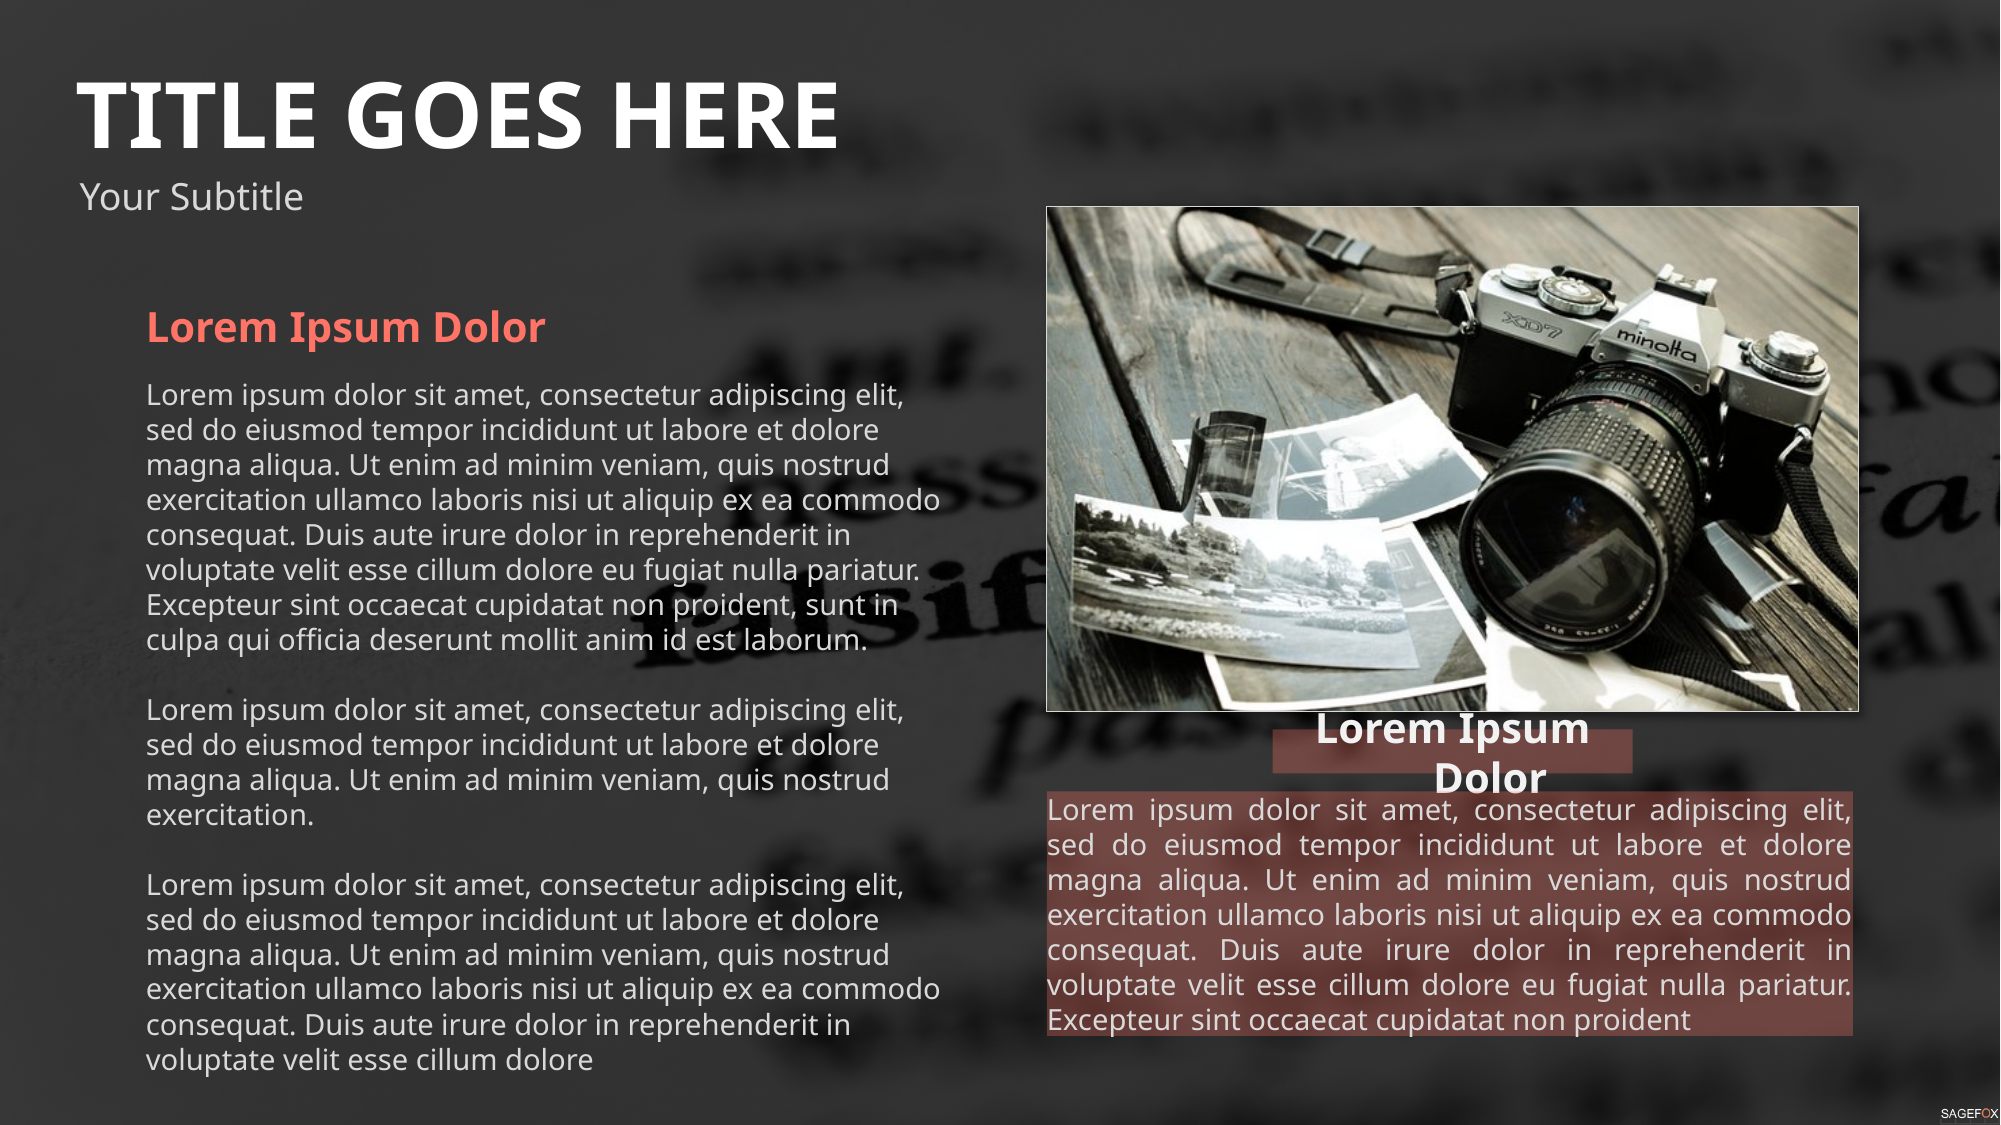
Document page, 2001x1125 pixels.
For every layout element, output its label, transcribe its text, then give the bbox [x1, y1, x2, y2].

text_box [60, 49, 1020, 227]
text_box Lorem Ipsum Dolor [1272, 729, 1633, 774]
text_box Lorem ipsum dolor sit amet, consectetur adipiscing elit, sed do eiusmod tempor incididunt ut labore et dolore magna aliqua. Ut enim ad minim veniam, quis nostrud exercitation ullamco laboris nisi ut aliquip ex ea commodo consequat. Duis aute irure dolor in reprehenderit in voluptate velit esse cillum dolore eu fugiat nulla pariatur. Excepteur sint occaecat cupidatat non proident, sunt in culpa qui officia deserunt mollit anim id est laborum. Lorem ipsum dolor sit amet, consectetur adipiscing elit, sed do eiusmod tempor incididunt ut labore et dolore magna aliqua. Ut enim ad minim veniam, quis nostrud exercitation. Lorem ipsum dolor sit amet, consectetur adipiscing elit, sed do eiusmod tempor incididunt ut labore et dolore magna aliqua. Ut enim ad minim veniam, quis nostrud exercitation ullamco laboris nisi ut aliquip ex ea commodo consequat. Duis aute irure dolor in reprehenderit in voluptate velit esse cillum dolore [145, 376, 952, 1125]
text_box Lorem ipsum dolor sit amet, consectetur adipiscing elit, sed do eiusmod tempor incididunt ut labore et dolore magna aliqua. Ut enim ad minim veniam, quis nostrud exercitation ullamco laboris nisi ut aliquip ex ea commodo consequat. Duis aute irure dolor in reprehenderit in voluptate velit esse cillum dolore eu fugiat nulla pariatur. Excepteur sint occaecat cupidatat non proident [1046, 791, 1853, 1036]
picture [0, 0, 2001, 1125]
text_box Lorem Ipsum Dolor [145, 304, 952, 348]
